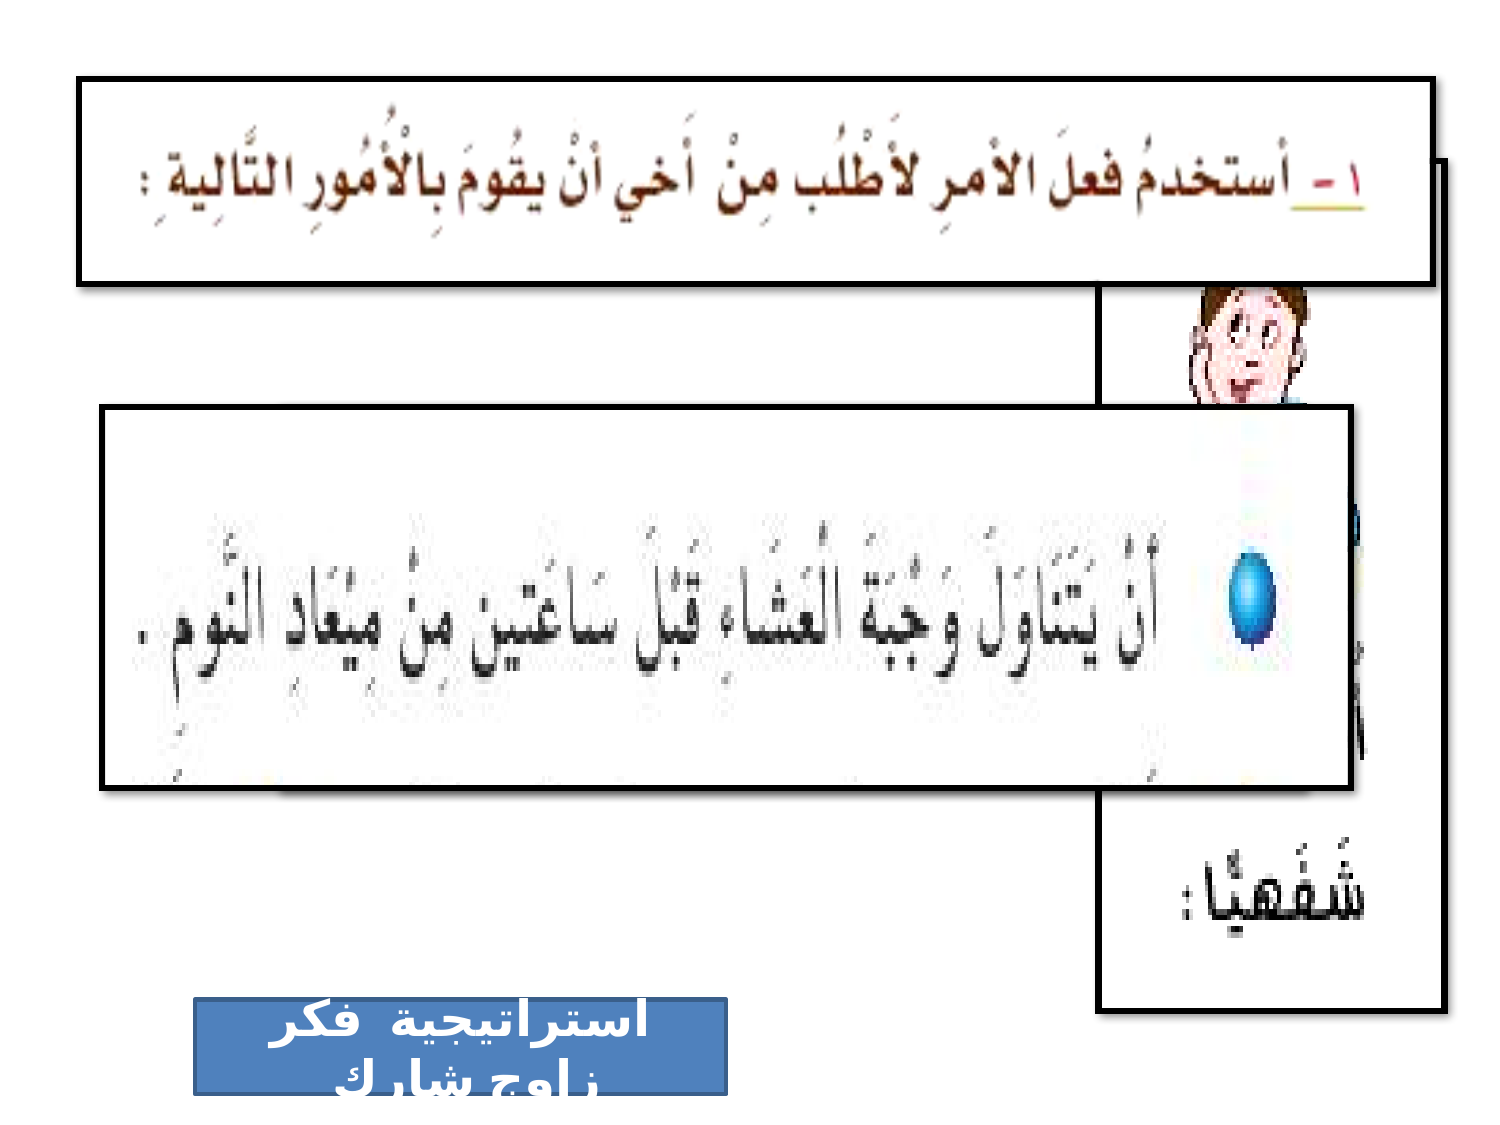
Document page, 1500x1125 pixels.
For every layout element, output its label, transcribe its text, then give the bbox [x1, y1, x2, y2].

picture [81, 81, 1442, 1008]
text_box استراتيجية فكر زاوج شارك [193, 997, 728, 1096]
